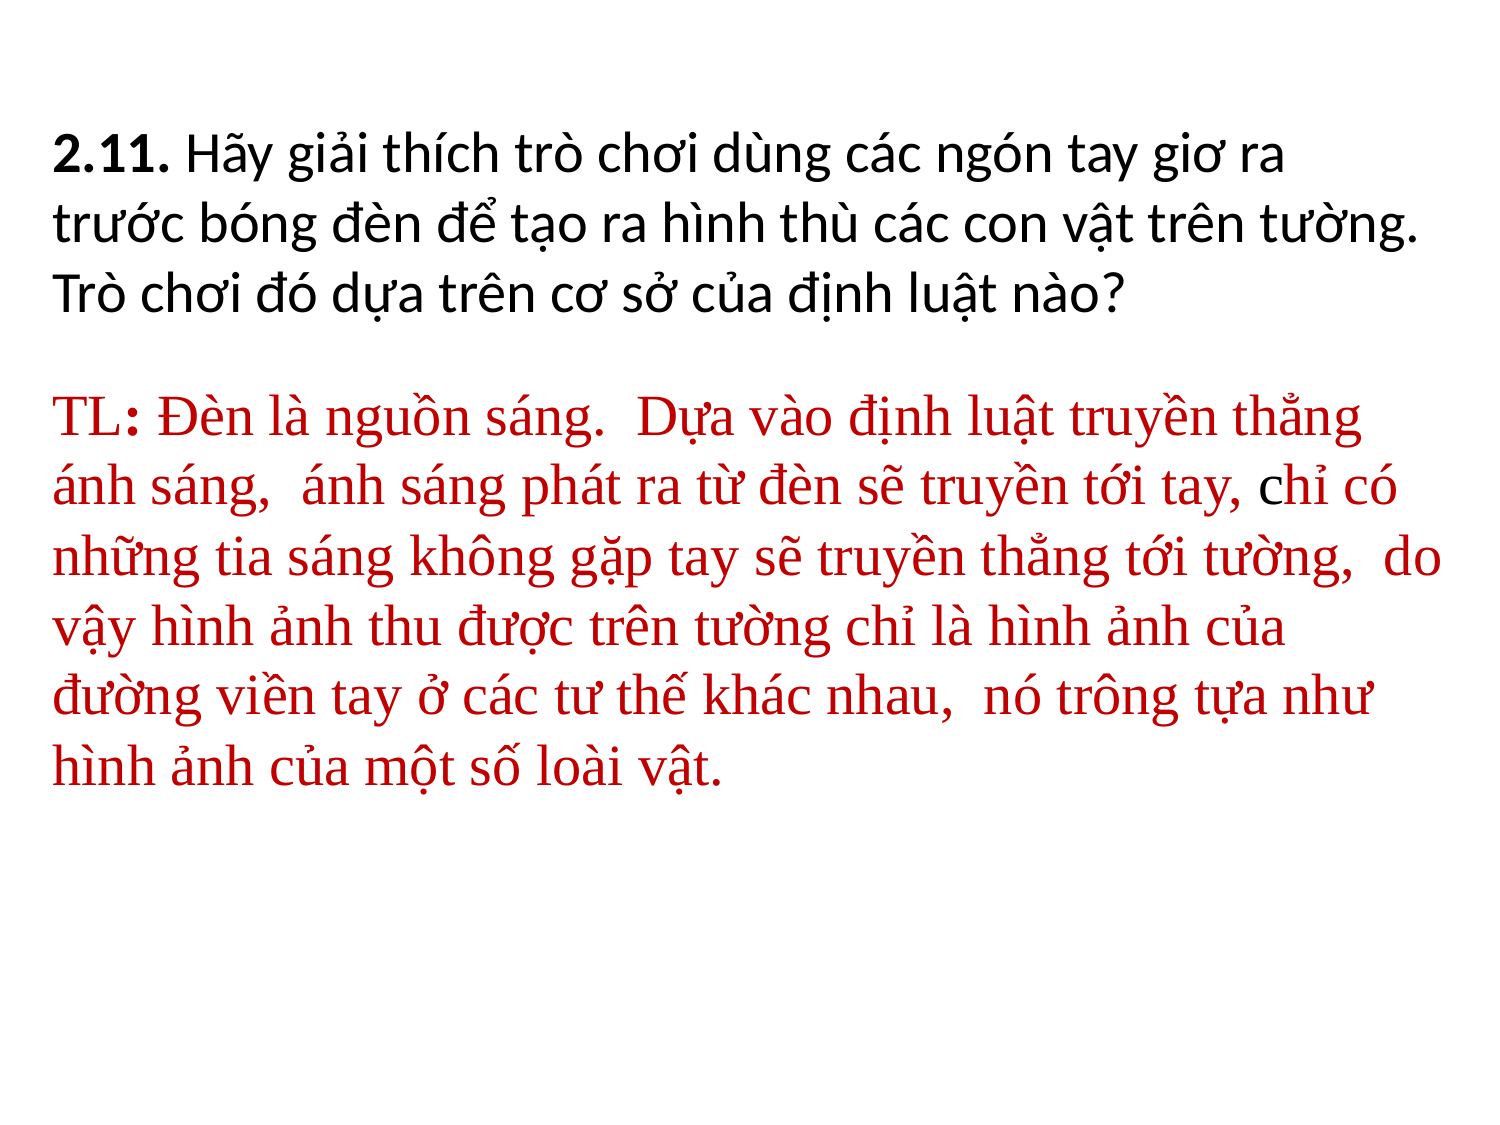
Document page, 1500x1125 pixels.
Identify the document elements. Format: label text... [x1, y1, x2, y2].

text_box 2.11. Hãy giải thích trò chơi dùng các ngón tay giơ ra trước bóng đèn để tạo ra hình thù các con vật trên tường. Trò chơi đó dựa trên cơ sở của định luật nào? [37, 106, 1438, 369]
text_box TL: Đèn là nguồn sáng. Dựa vào định luật truyền thẳng ánh sáng, ánh sáng phát ra từ đèn sẽ truyền tới tay, chỉ có những tia sáng không gặp tay sẽ truyền thẳng tới tường, do vậy hình ảnh thu được trên tường chỉ là hình ảnh của đường viền tay ở các tư thế khác nhau, nó trông tựa như hình ảnh của một số loài vật. [37, 369, 1463, 944]
